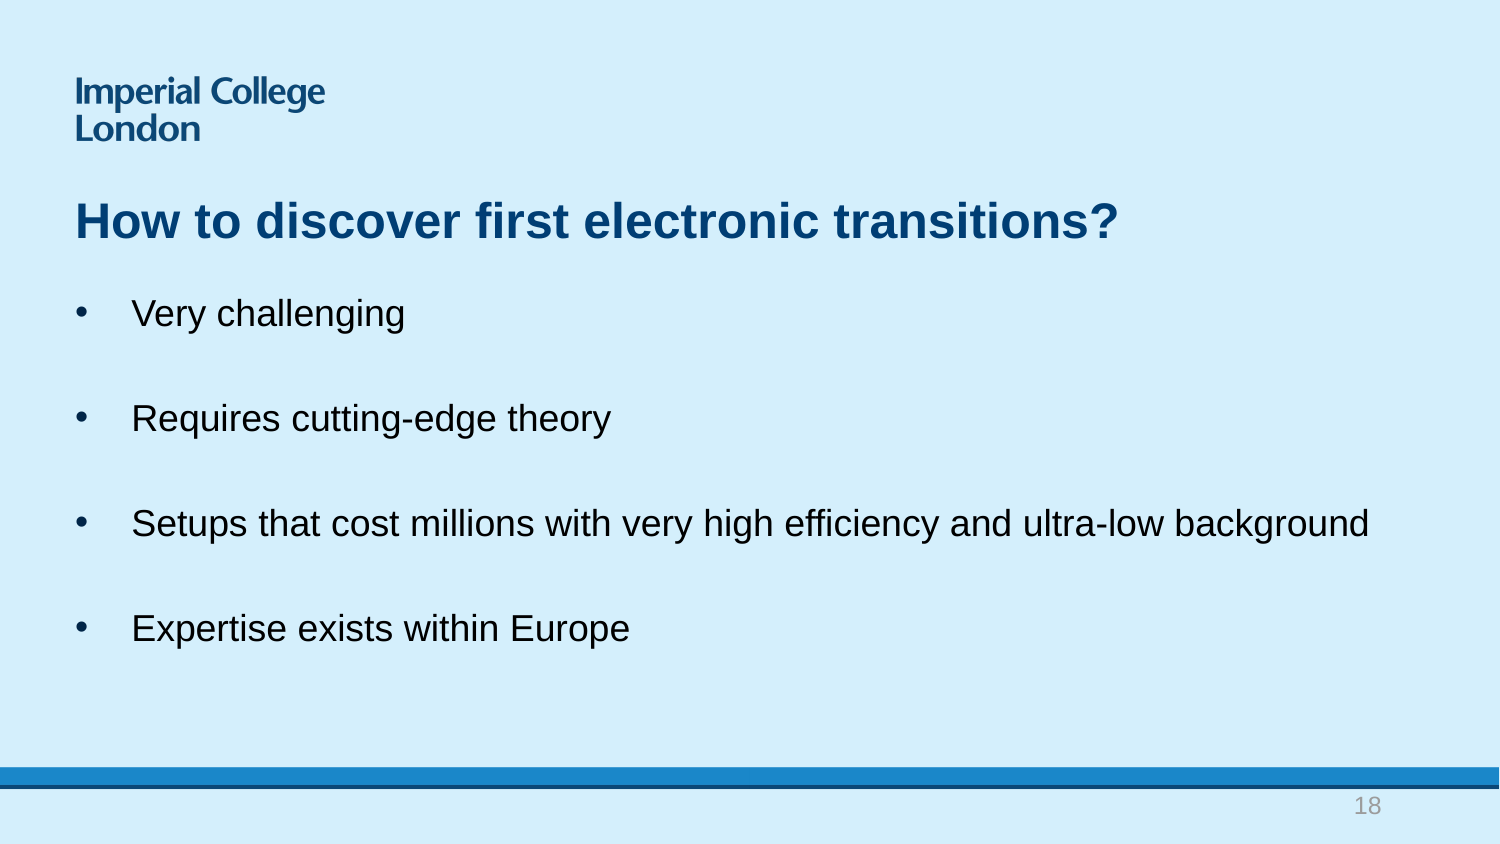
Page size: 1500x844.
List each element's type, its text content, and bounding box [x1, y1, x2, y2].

list Very challenging Requires cutting-edge theory Setups that cost millions with very high efficiency and ultra-low background Expertise exists within Europe [75, 288, 1425, 718]
slide_number 18 [1059, 782, 1397, 828]
title How to discover first electronic transitions? [75, 183, 1425, 246]
picture [0, 0, 1499, 844]
